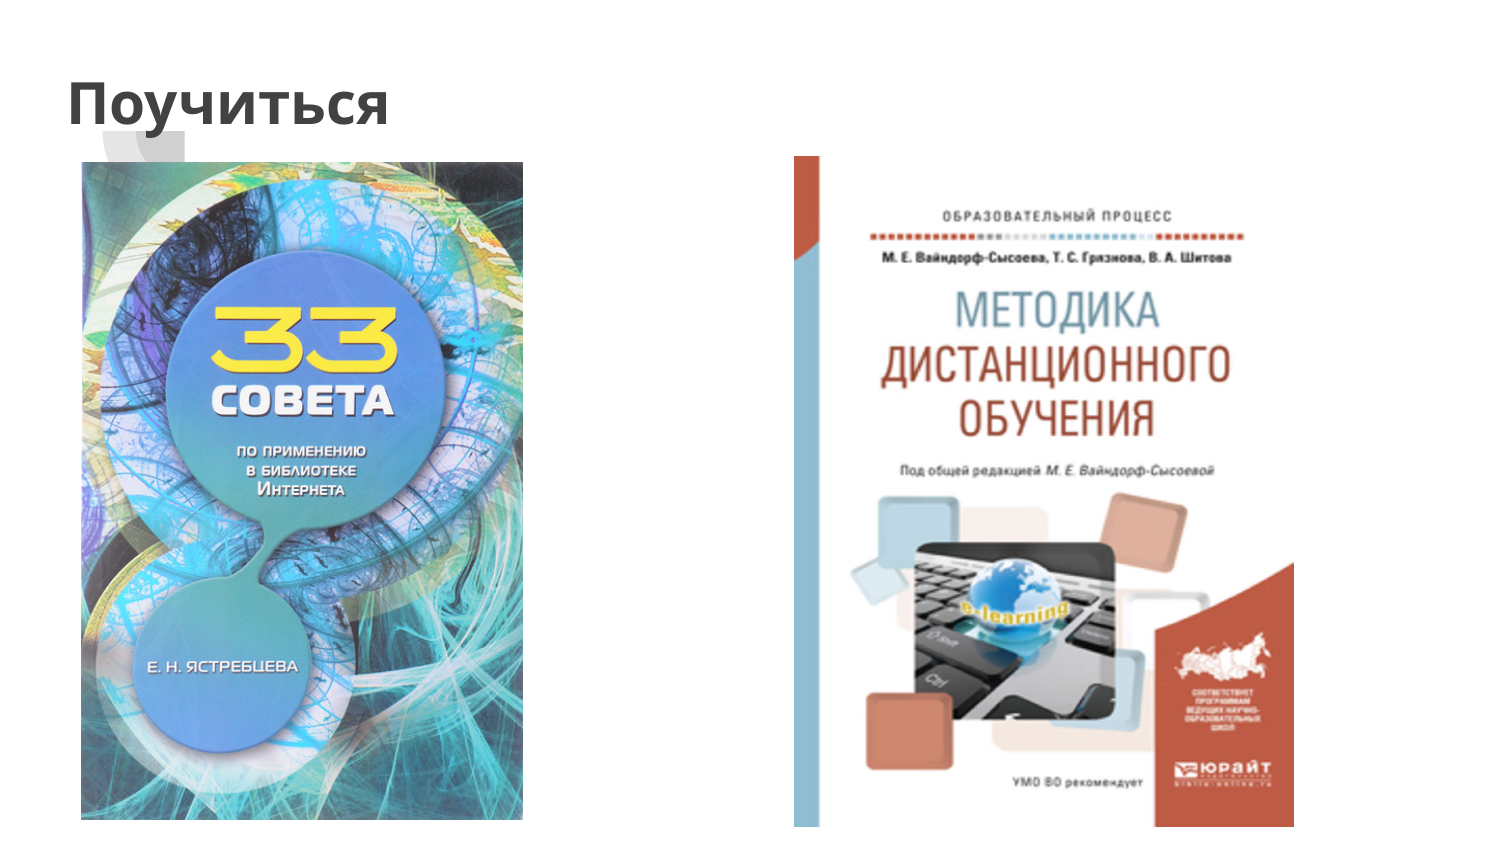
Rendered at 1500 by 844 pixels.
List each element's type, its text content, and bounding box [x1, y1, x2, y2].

picture [81, 162, 523, 820]
picture [794, 156, 1294, 827]
title Поучиться [51, 50, 1449, 145]
